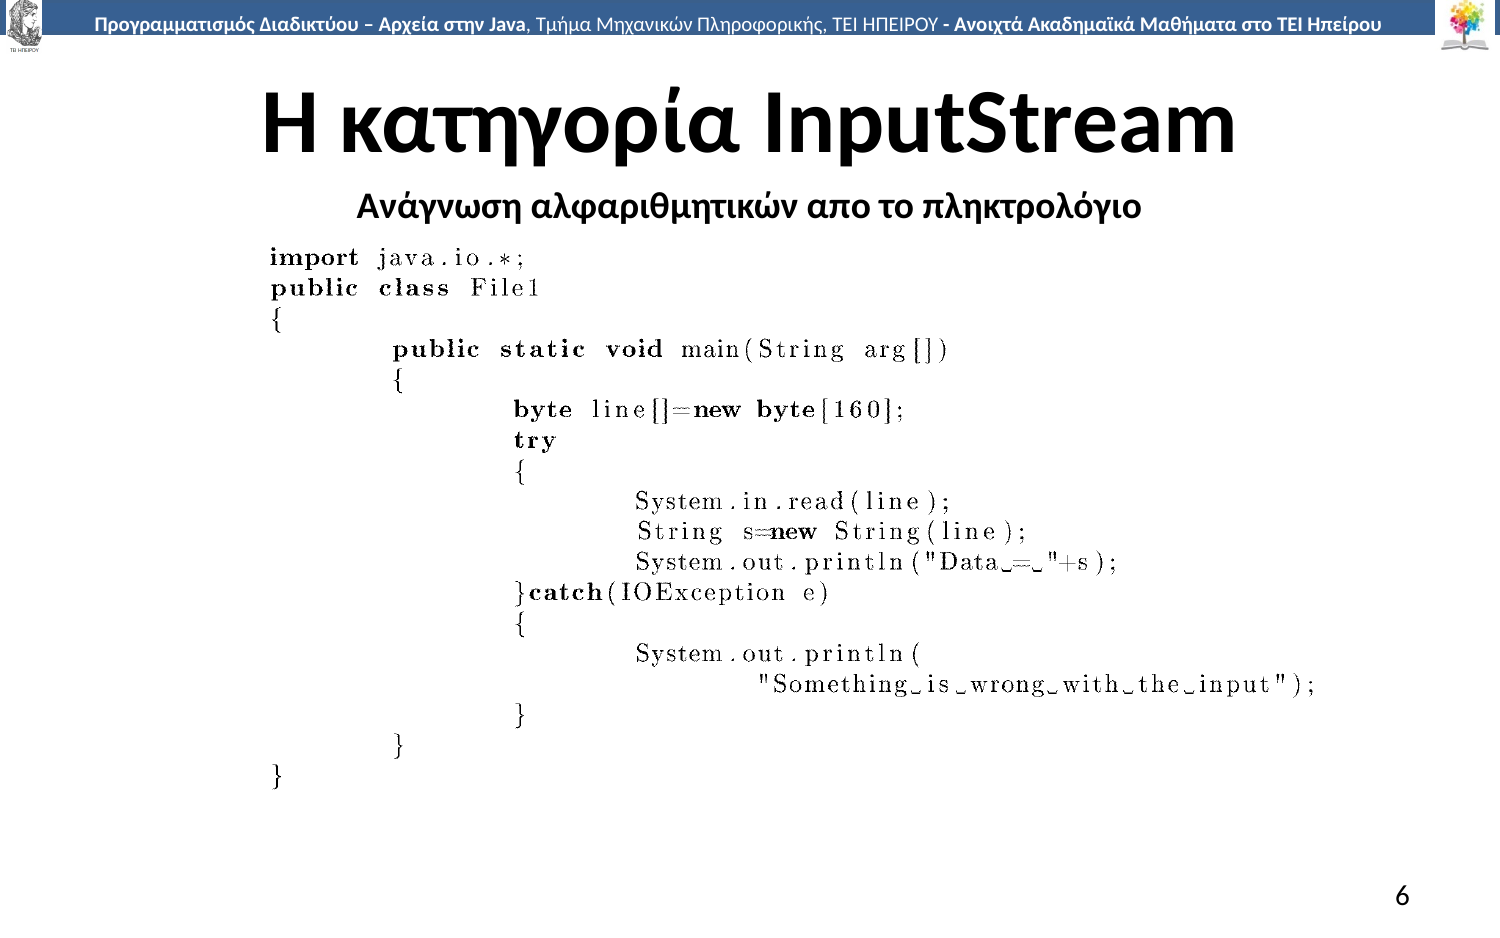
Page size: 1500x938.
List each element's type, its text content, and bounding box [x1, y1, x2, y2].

picture [1435, 0, 1495, 52]
picture [265, 233, 1325, 808]
picture [6, 0, 42, 54]
title Η κατηγορία InputStream [75, 37, 1425, 194]
slide_number 6 [1074, 868, 1425, 919]
text_box Ανάγνωση αλφαριθμητικών απο το πληκτρολόγιο [341, 173, 1159, 232]
